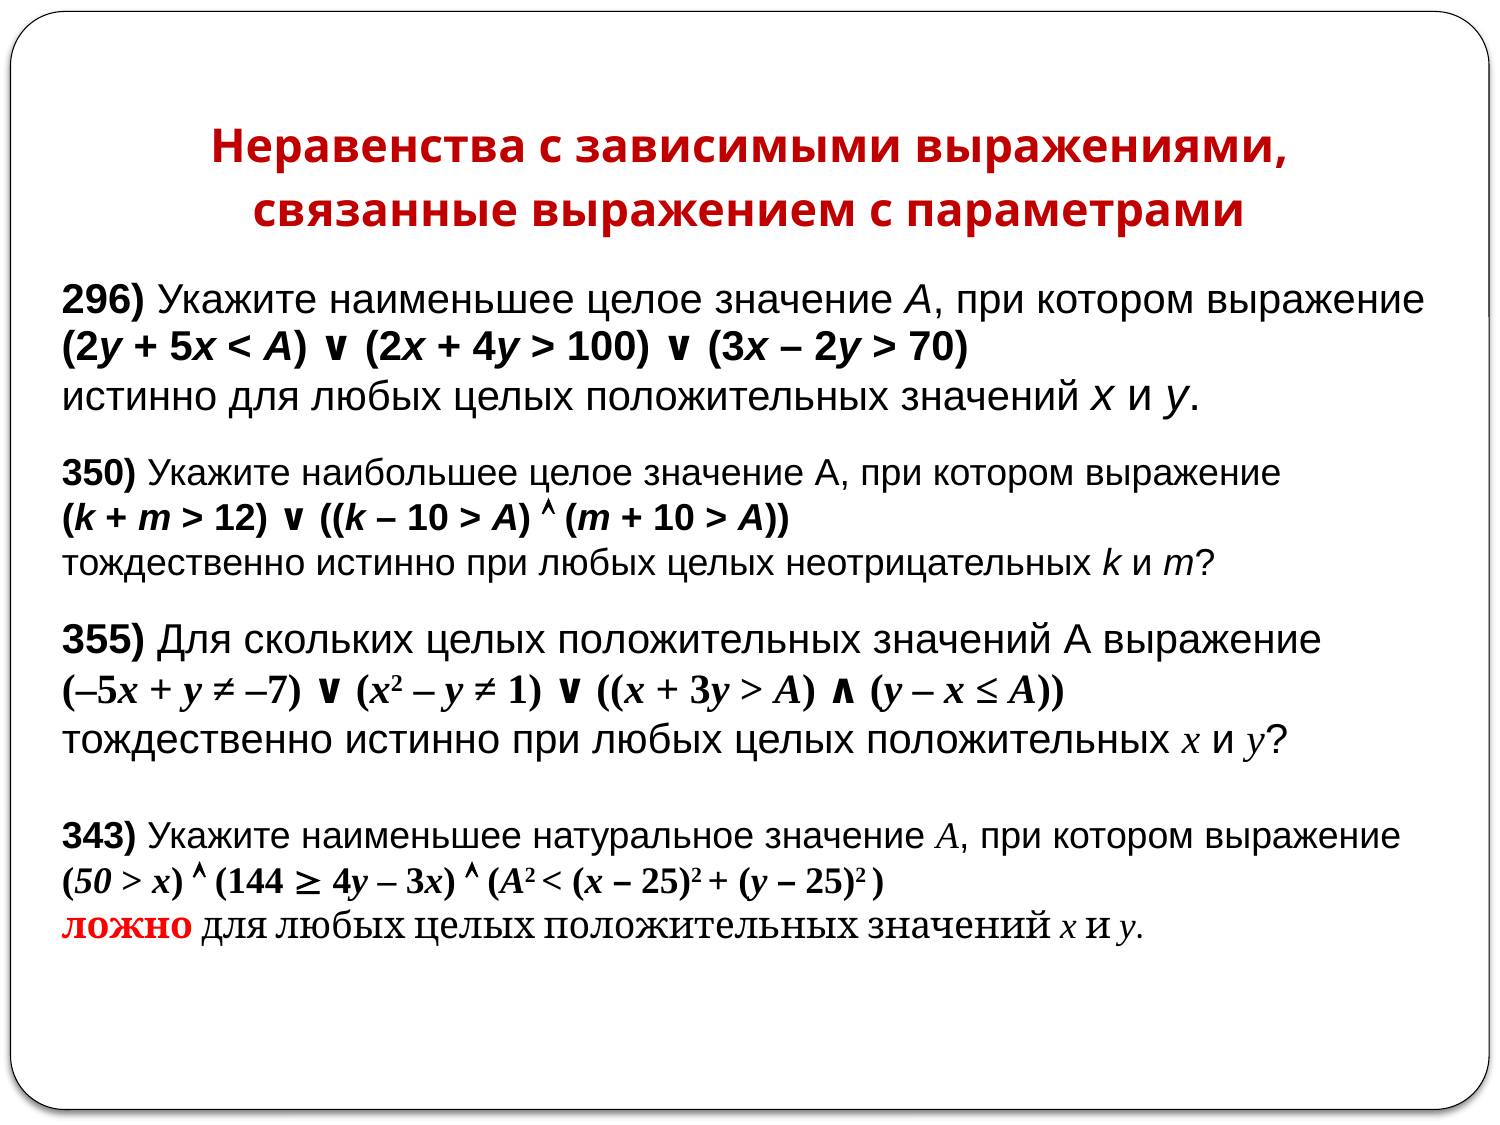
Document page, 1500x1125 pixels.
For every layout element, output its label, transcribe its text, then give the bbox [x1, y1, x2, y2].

text_box 350) Укажите наибольшее целое значение A, при котором выражение (k + m > 12) ∨ ((k – 10 > A)  (m + 10 > A)) тождественно истинно при любых целых неотрицательных k и m? [46, 422, 1430, 583]
text_box 296) Укажите наименьшее целое значение А, при котором выражение (2y + 5x < A) ∨ (2x + 4y > 100) ∨ (3x – 2y > 70) истинно для любых целых положительных значений x и y. [46, 246, 1454, 436]
text_box 355) Для скольких целых положительных значений A выражение (–5x + y ≠ –7) ∨ (x2 – y ≠ 1) ∨ ((x + 3y > A) ∧ (y – x ≤ A)) тождественно истинно при любых целых положительных x и y? [46, 586, 1370, 762]
title Неравенства с зависимыми выражениями, связанные выражением с параметрами [112, 101, 1388, 246]
text_box 343) Укажите наименьшее натуральное значение А, при котором выражение (50 > x)  (144  4y – 3x)  (A2 < (x – 25)2 + (y – 25)2 ) ложно для любых целых положительных значений x и y. [46, 786, 1429, 998]
